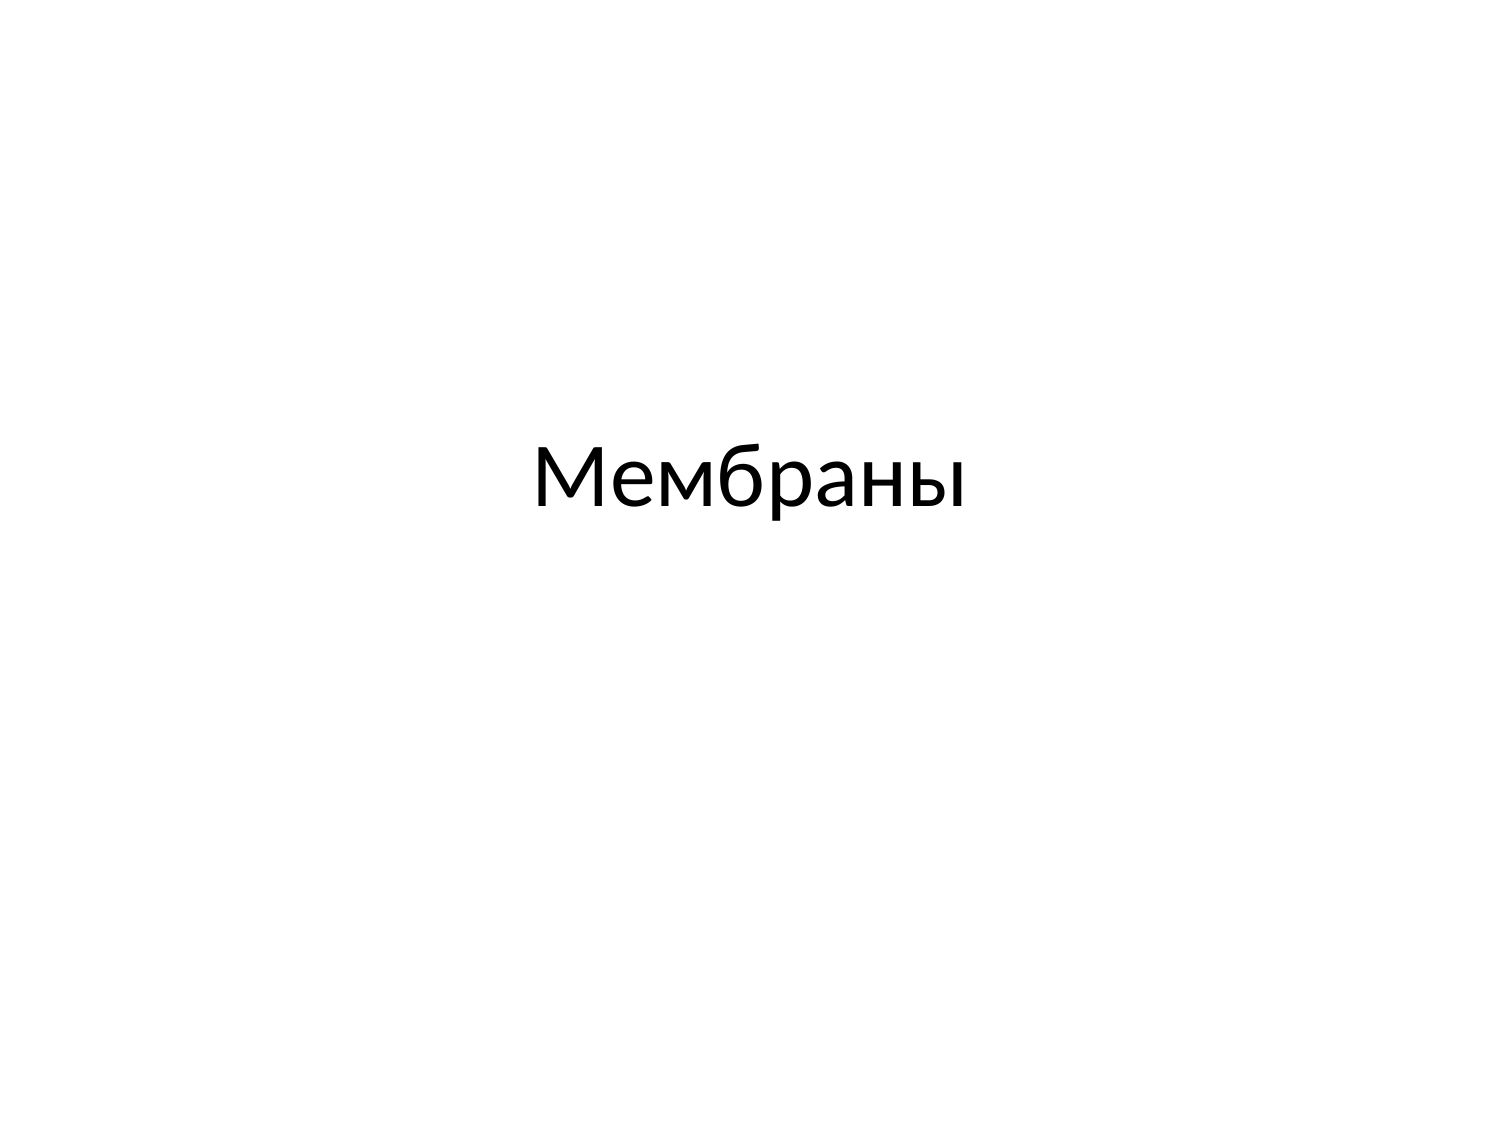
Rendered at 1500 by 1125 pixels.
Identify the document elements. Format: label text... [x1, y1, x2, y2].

title Мембраны [112, 349, 1388, 591]
